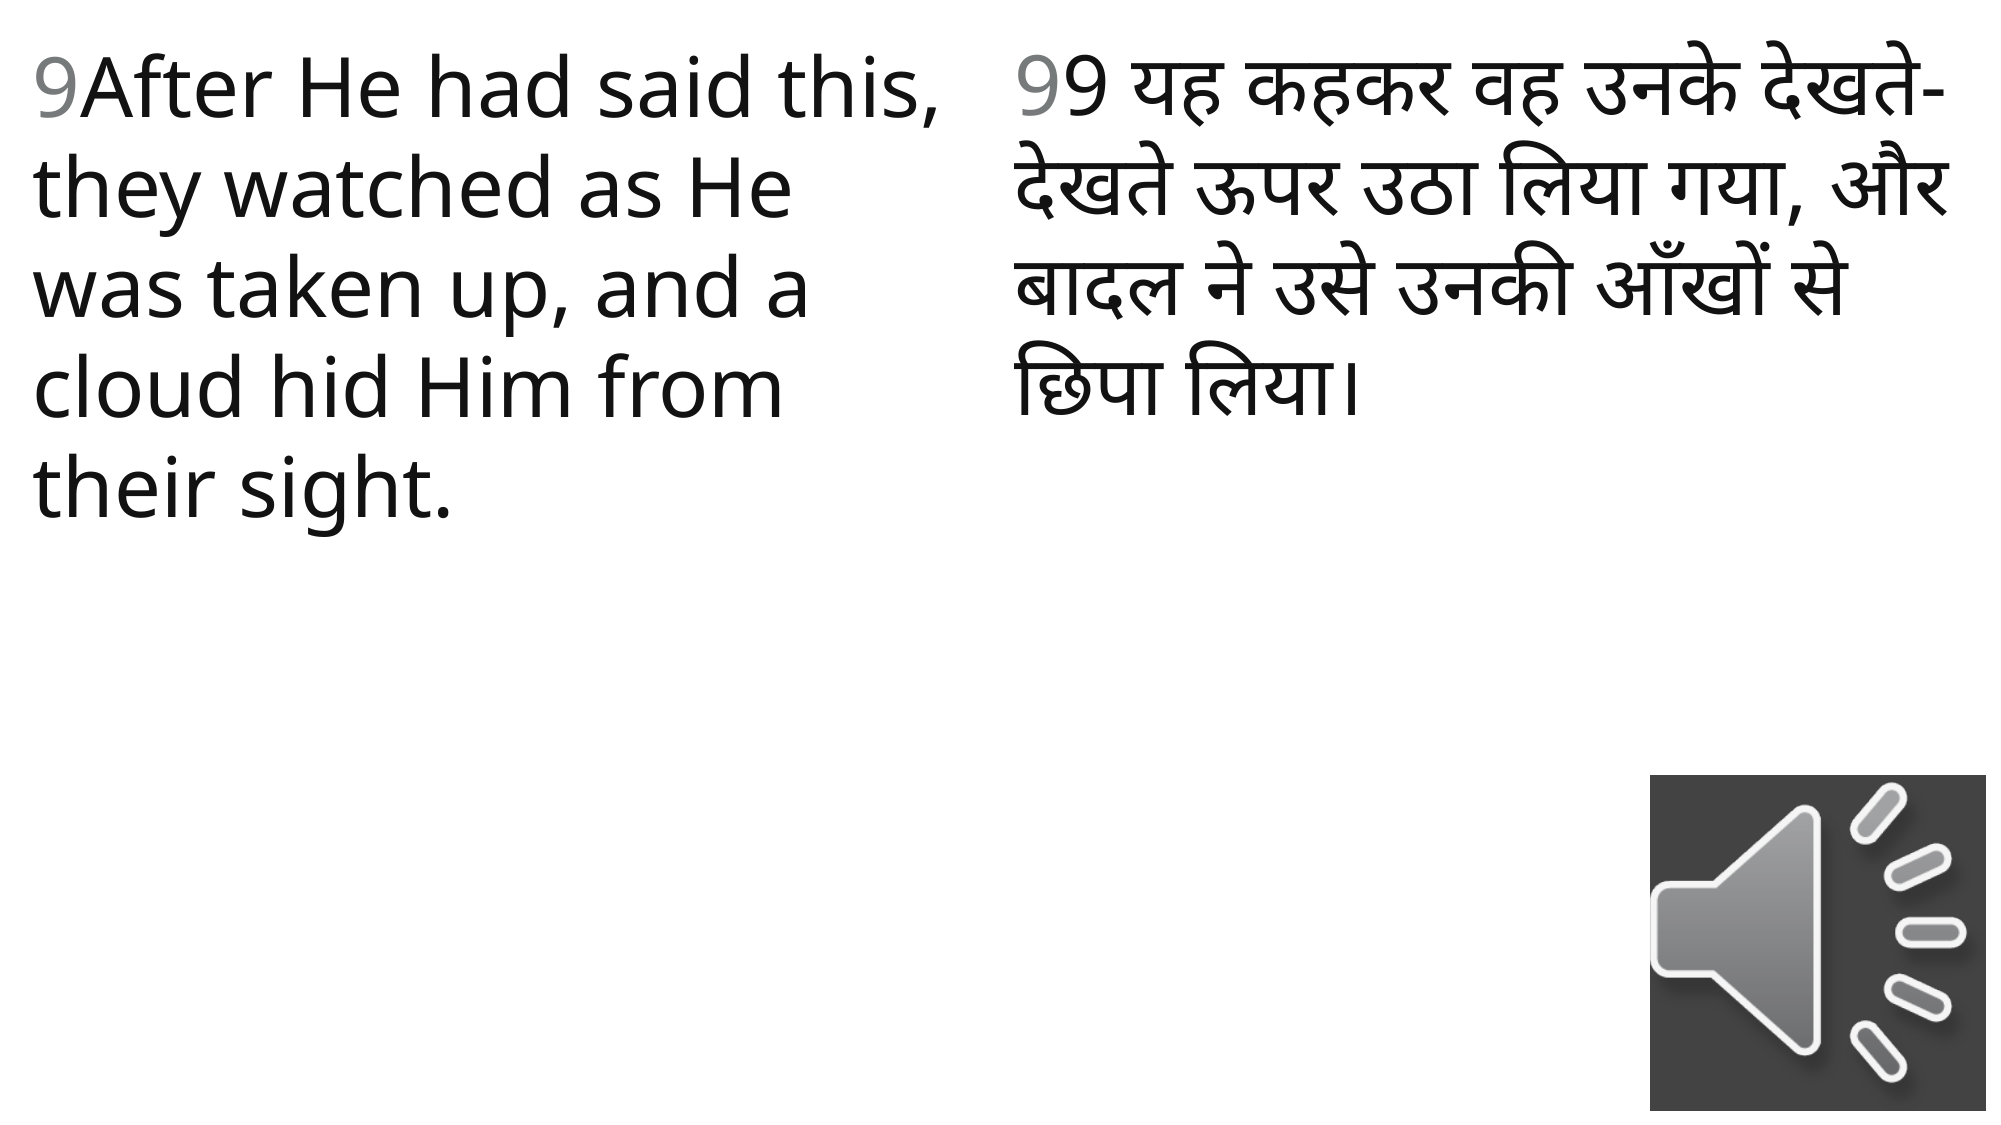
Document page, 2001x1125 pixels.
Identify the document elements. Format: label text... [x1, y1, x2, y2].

text_box 99 यह कहकर वह उनके देखते-देखते ऊपर उठा लिया गया, और बादल ने उसे उनकी आँखों से छिपा लिया। [999, 24, 2000, 1101]
picture [1648, 773, 1987, 1112]
text_box 9After He had said this, they watched as He was taken up, and a cloud hid Him from their sight. [18, 27, 973, 1104]
